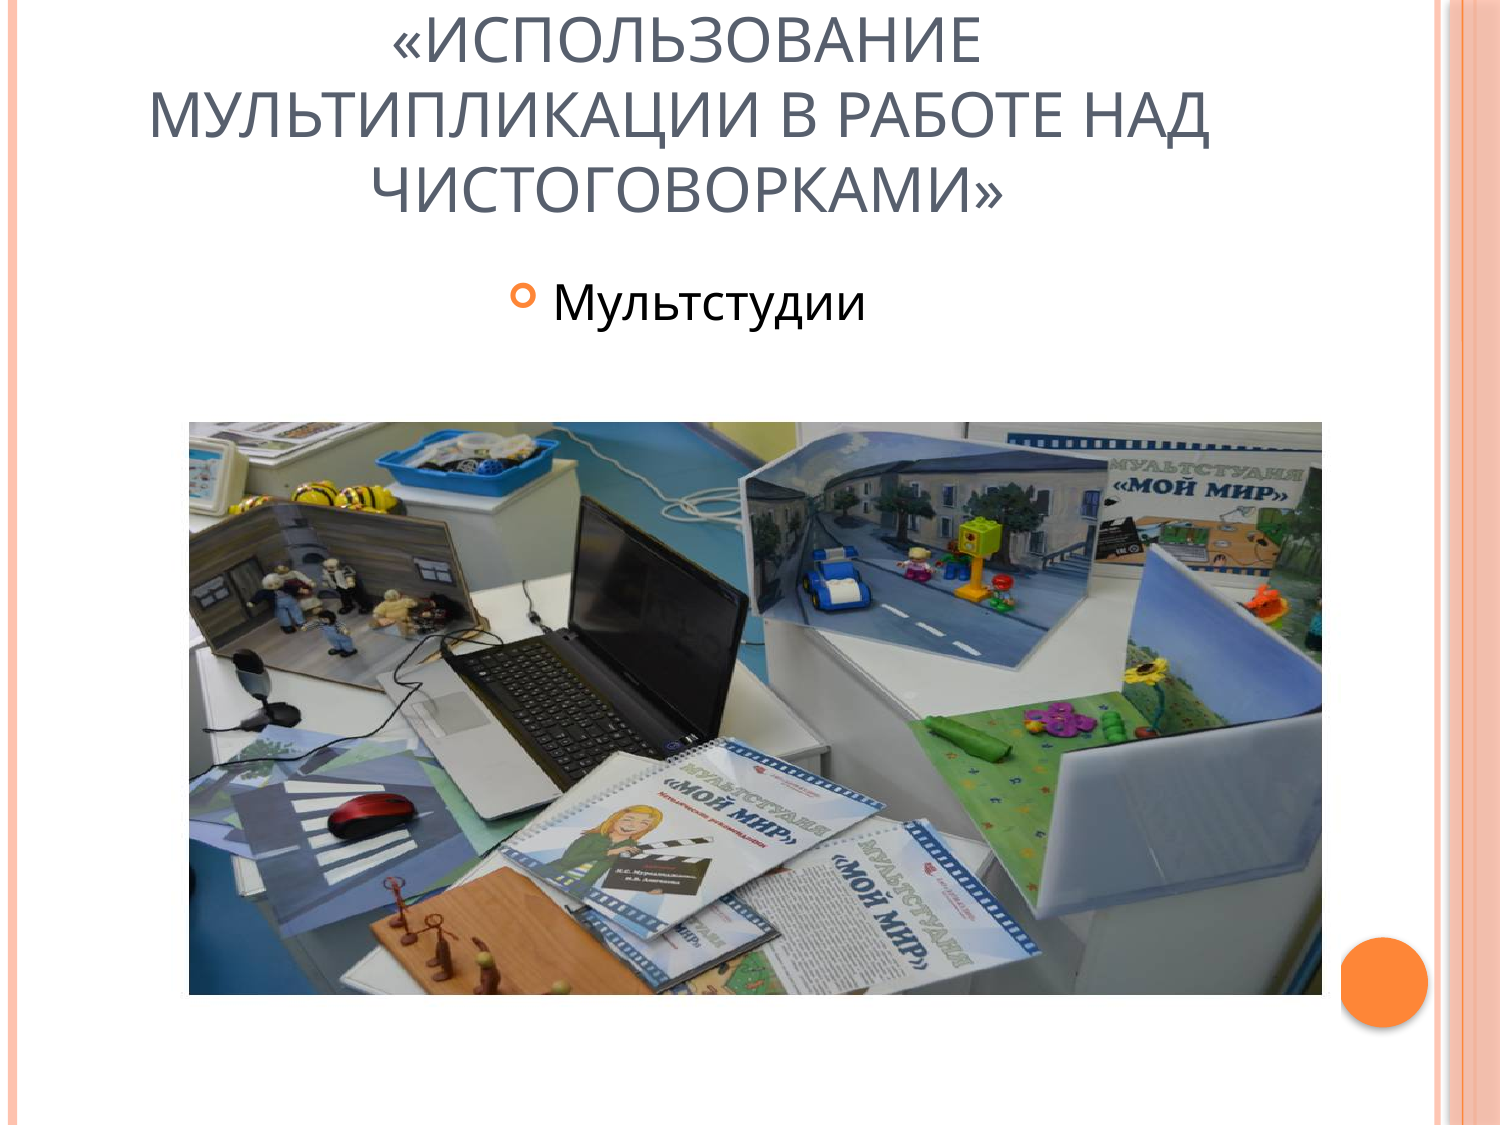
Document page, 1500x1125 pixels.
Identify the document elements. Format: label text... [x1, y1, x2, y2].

list Мультстудии [75, 262, 1300, 1062]
picture [170, 384, 1342, 1036]
title «использование мультипликации в работе над чистоговорками» [75, 45, 1300, 233]
